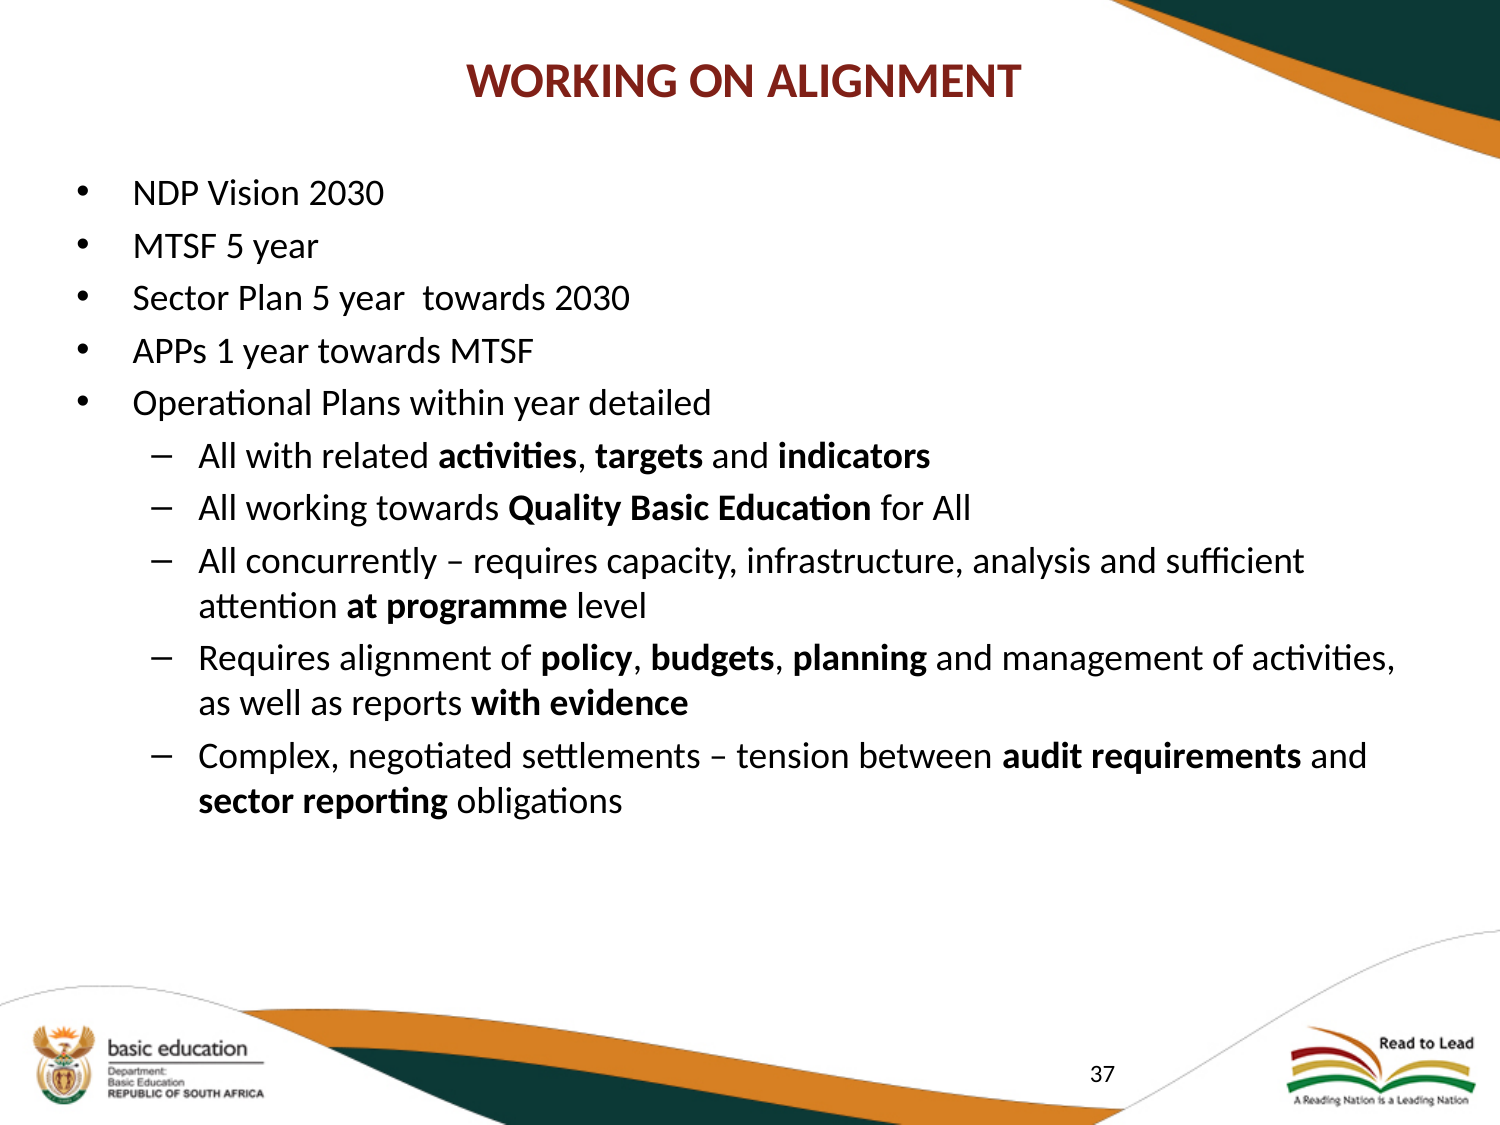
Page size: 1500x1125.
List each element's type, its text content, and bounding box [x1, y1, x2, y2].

slide_number 37 [1074, 1042, 1425, 1103]
list NDP Vision 2030 MTSF 5 year Sector Plan 5 year towards 2030 APPs 1 year towards MTSF Operational Plans within year detailed All with related activities, targets and indicators All working towards Quality Basic Education for All All concurrently – requires capacity, infrastructure, analysis and sufficient attention at programme level Requires alignment of policy, budgets, planning and management of activities, as well as reports with evidence Complex, negotiated settlements – tension between audit requirements and sector reporting obligations [61, 160, 1412, 976]
picture [0, 0, 1500, 1125]
title WORKING ON ALIGNMENT [75, 0, 1425, 172]
